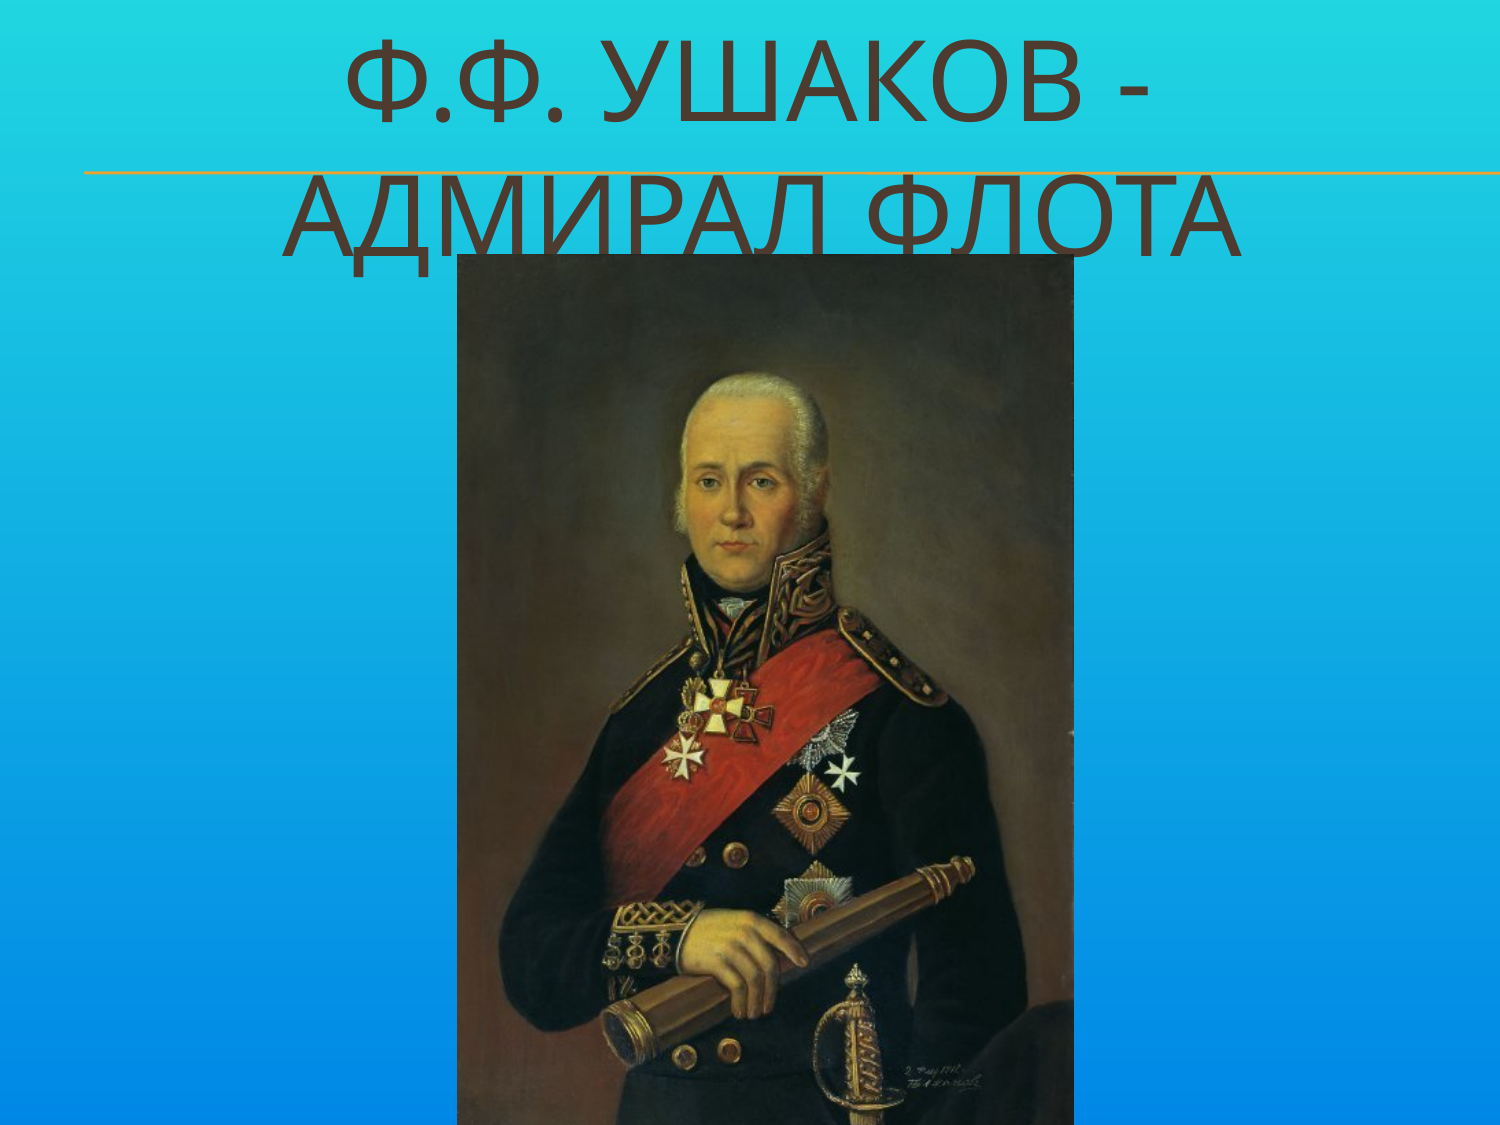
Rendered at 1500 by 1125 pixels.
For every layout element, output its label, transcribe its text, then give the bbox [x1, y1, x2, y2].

title Ф.Ф. Ушаков - Адмирал флота [50, 75, 1475, 213]
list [456, 254, 1074, 1125]
